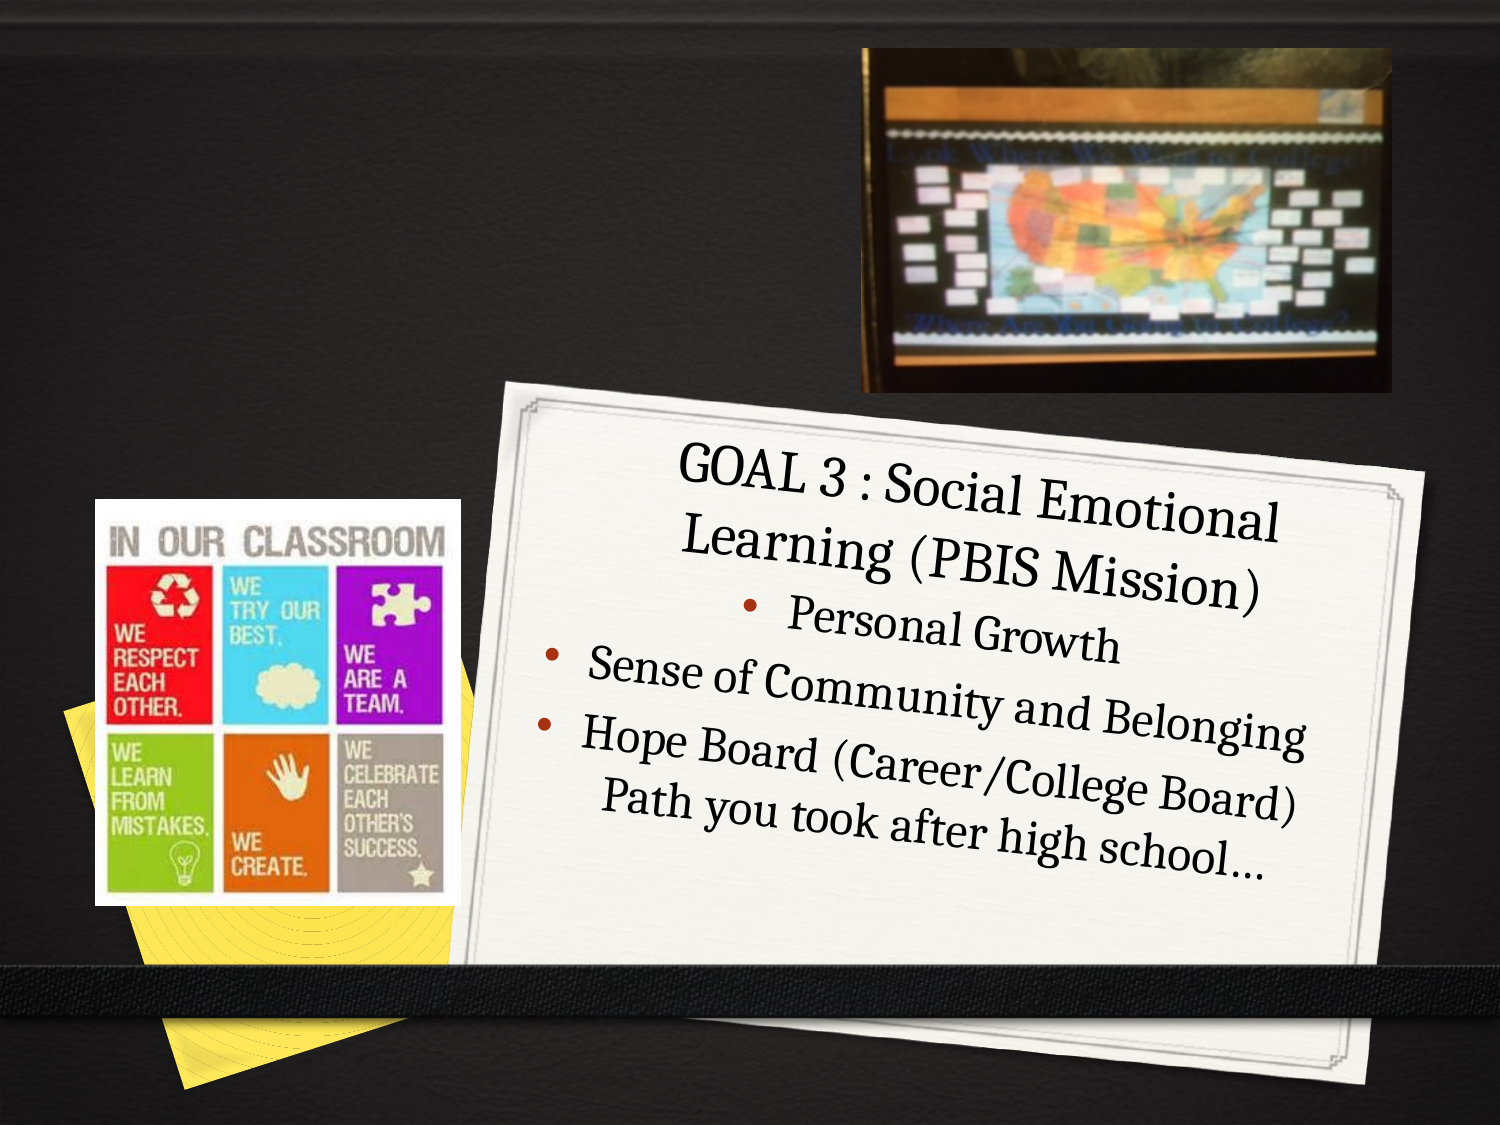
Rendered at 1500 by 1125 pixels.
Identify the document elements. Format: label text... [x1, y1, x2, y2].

picture [0, 379, 1500, 1102]
subtitle Personal Growth Sense of Community and Belonging Hope Board (Career/College Board) Path you took after high school… [466, 540, 1377, 988]
title GOAL 3 : Social Emotional Learning (PBIS Mission) [574, 296, 1390, 631]
picture [861, 48, 1393, 393]
